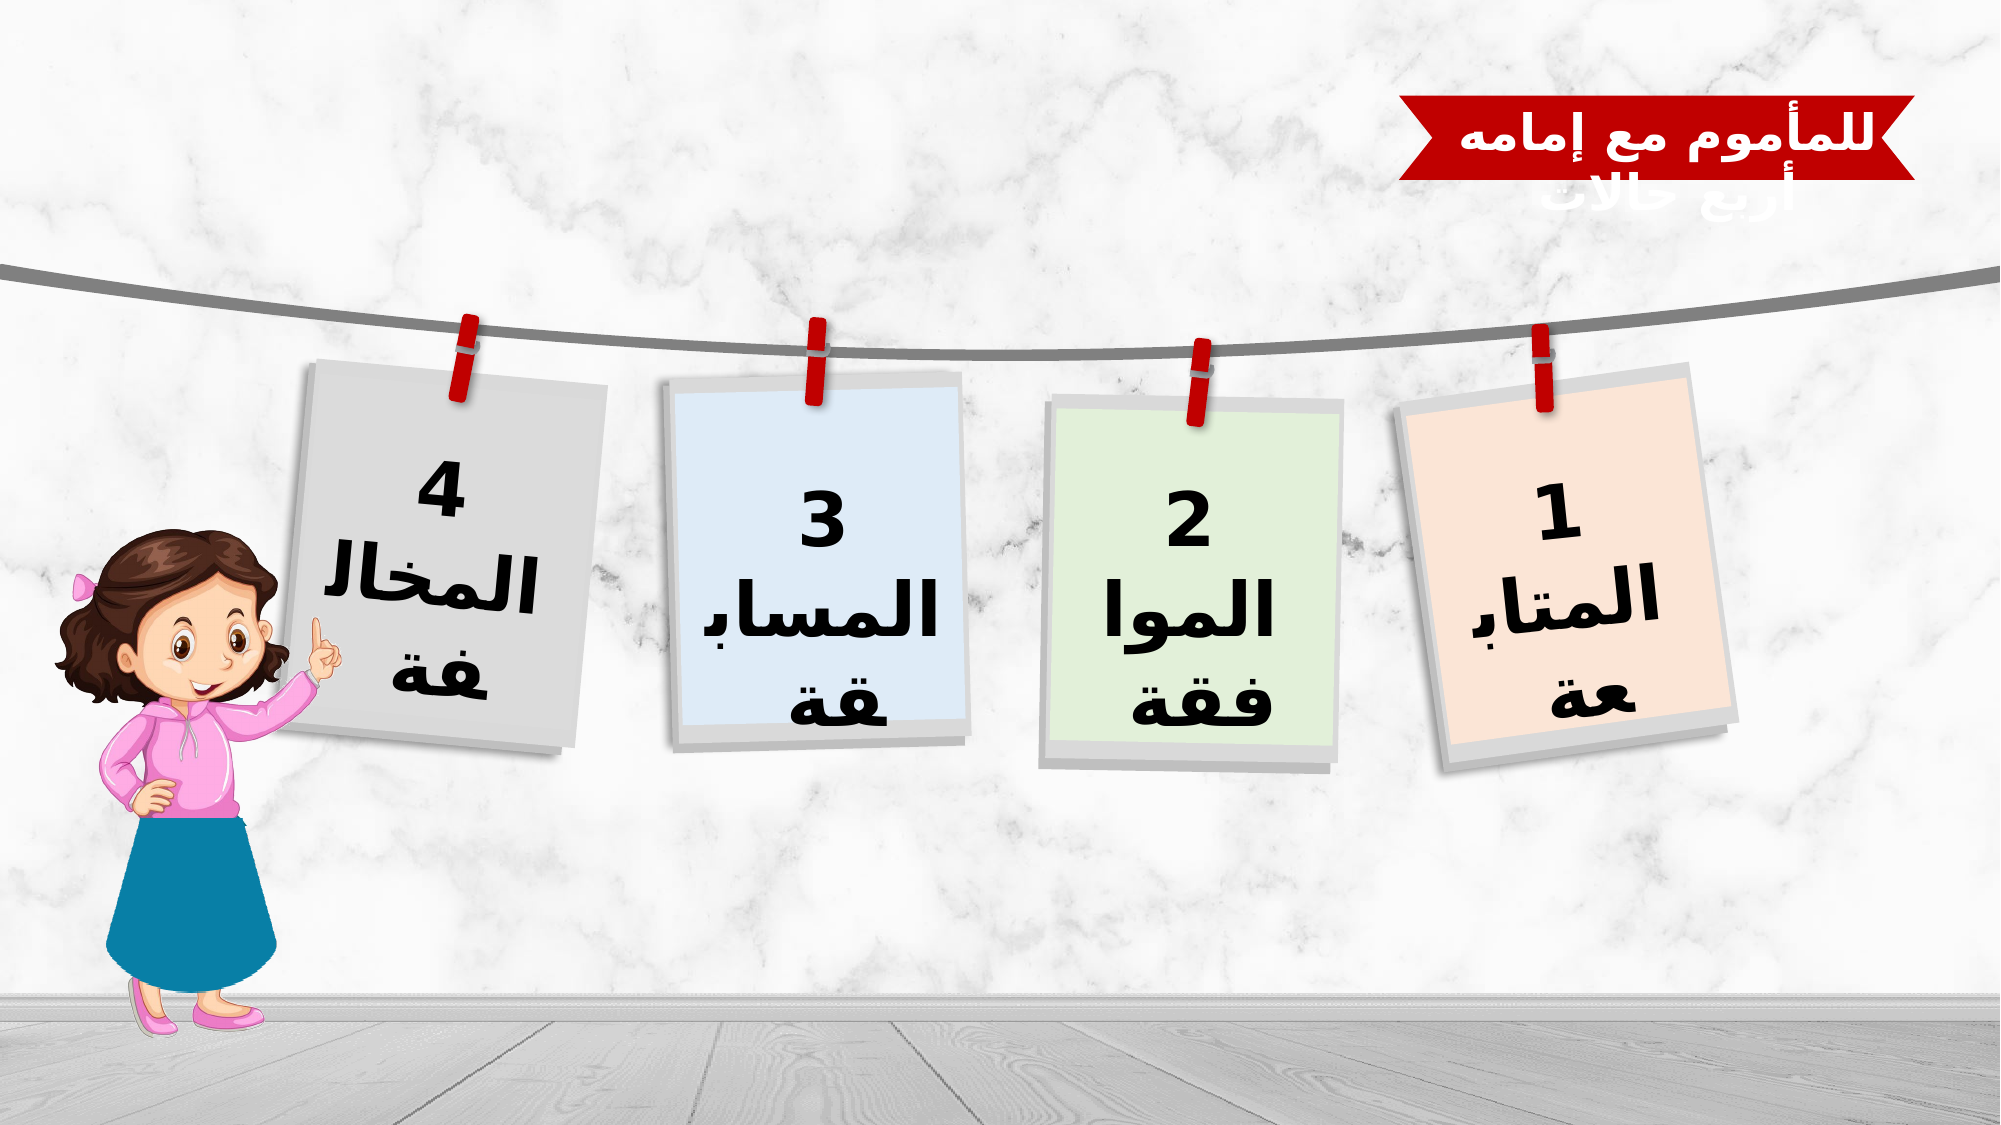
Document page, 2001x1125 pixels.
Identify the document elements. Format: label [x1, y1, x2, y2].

text_box [293, 313, 595, 742]
text_box [665, 317, 967, 749]
text_box [1411, 323, 1713, 752]
text_box [1040, 338, 1343, 771]
text_box [31, 529, 373, 1038]
text_box [0, 0, 2000, 1125]
